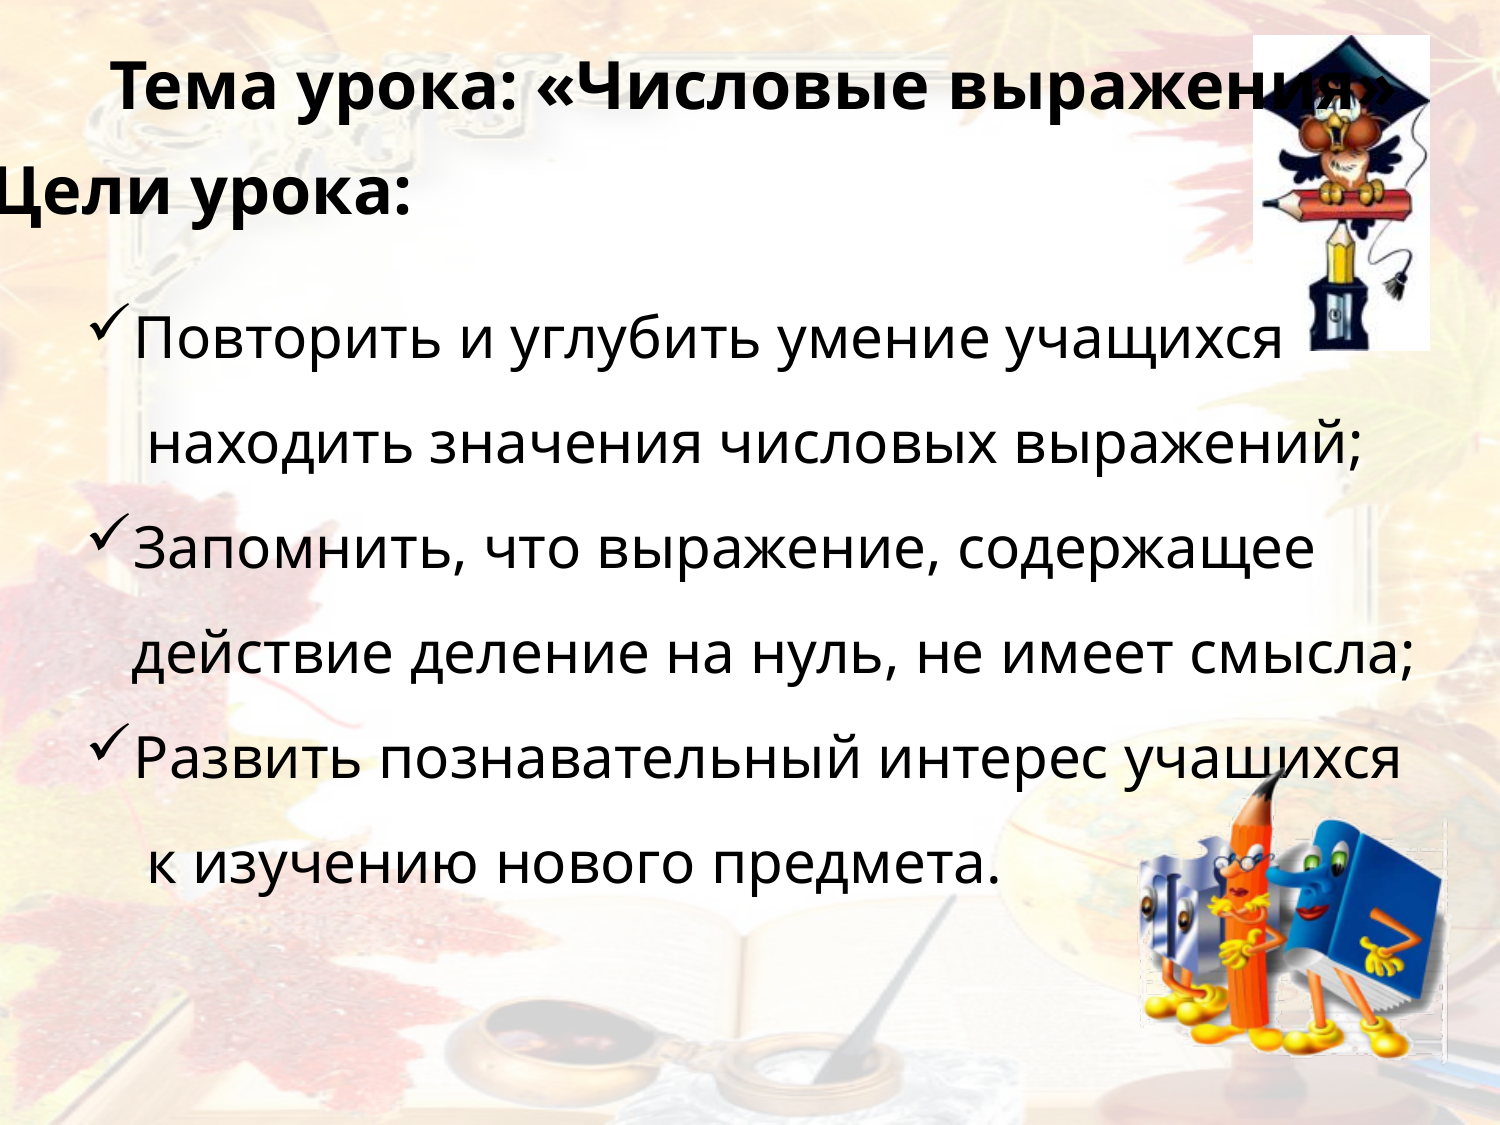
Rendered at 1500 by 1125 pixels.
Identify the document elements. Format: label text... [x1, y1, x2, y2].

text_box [1246, 257, 1431, 362]
picture [1136, 761, 1454, 1073]
text_box Повторить и углубить умение учащихся находить значения числовых выражений; Запомнить, что выражение, содержащее действие деление на нуль, не имеет смысла; Развить познавательный интерес учащихся к изучению нового предмета. [70, 257, 1431, 903]
text_box Тема урока: «Числовые выражения» [94, 35, 1253, 130]
text_box [1246, 36, 1253, 130]
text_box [1129, 762, 1136, 903]
text_box Цели урока: [0, 140, 428, 236]
picture [1253, 34, 1430, 351]
